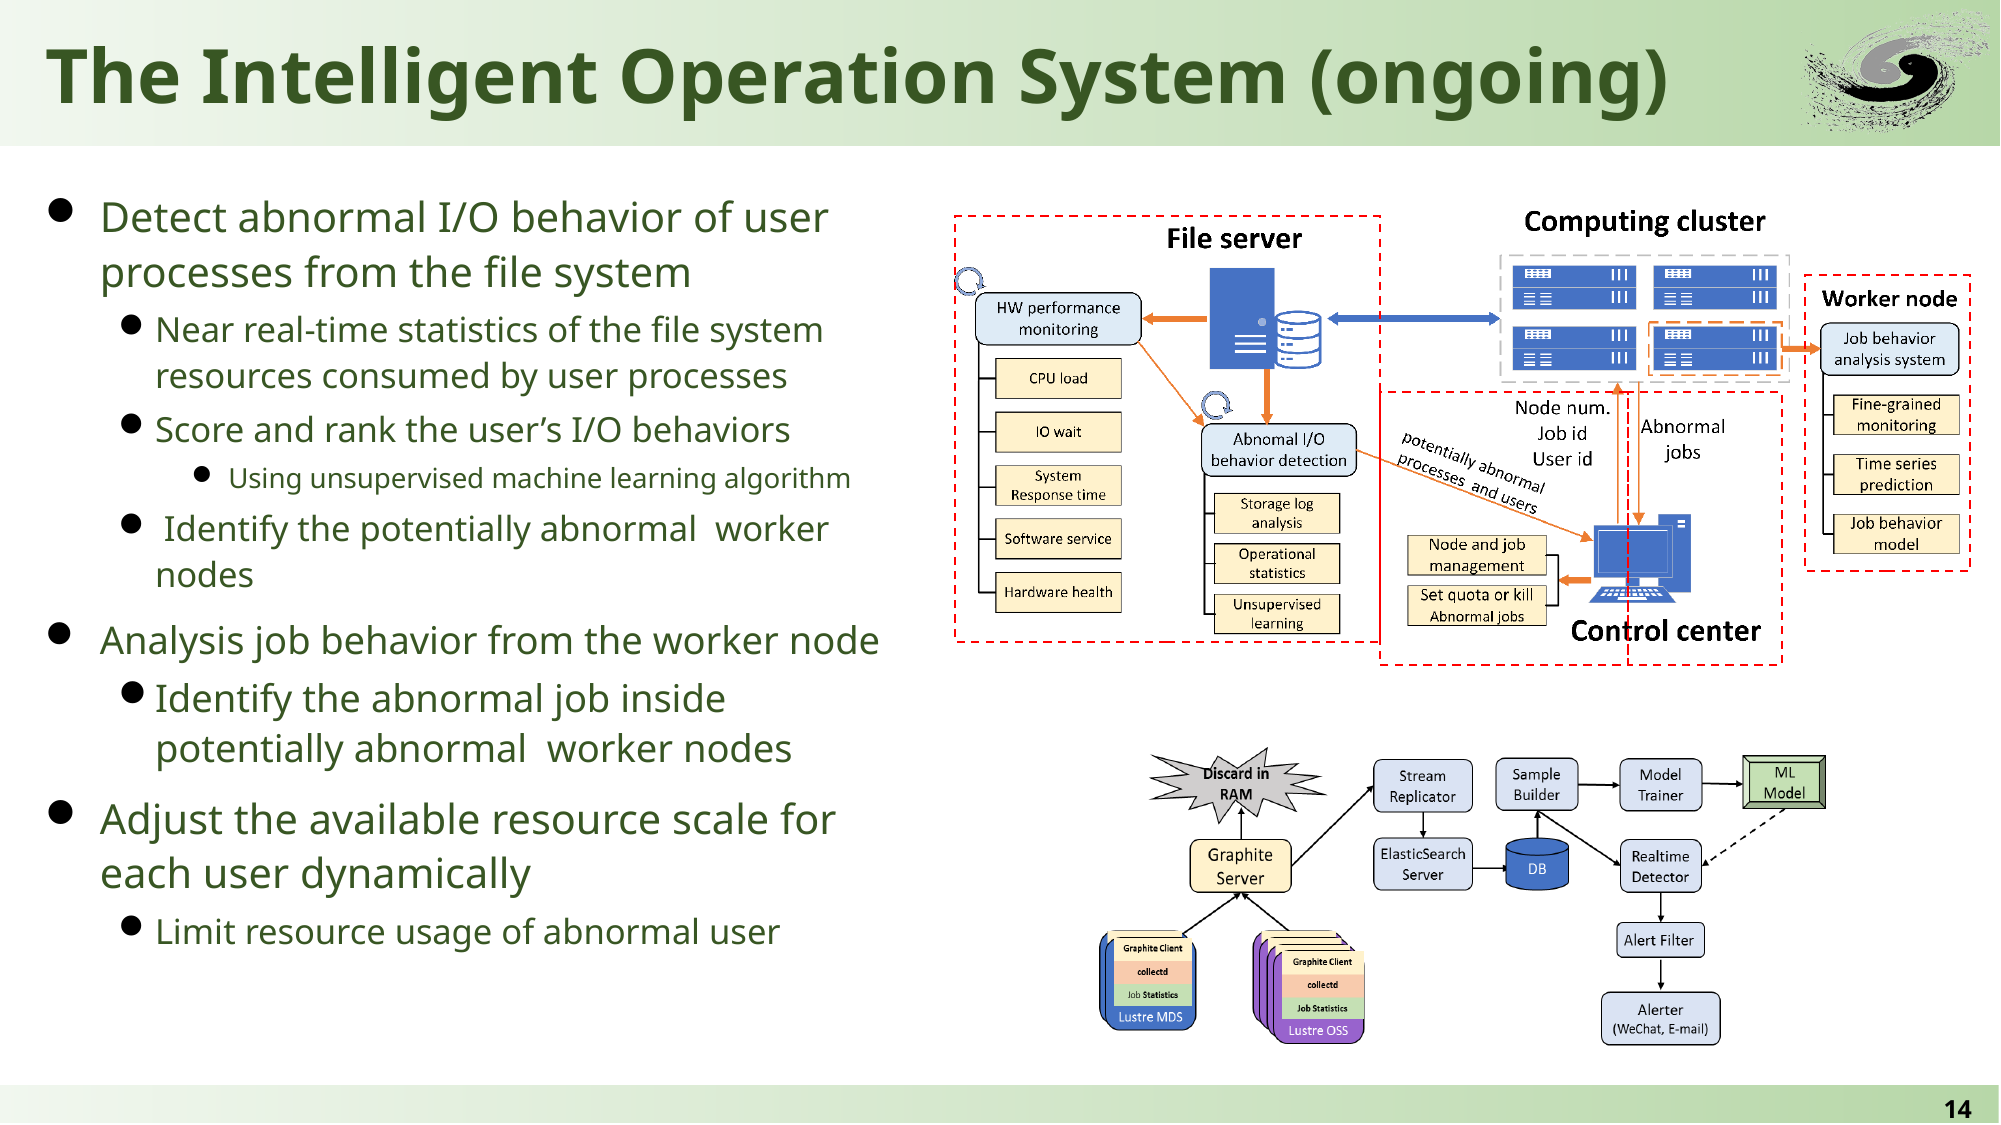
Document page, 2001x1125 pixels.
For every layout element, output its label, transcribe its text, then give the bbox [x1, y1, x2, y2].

picture [1801, 0, 1990, 166]
title The Intelligent Operation System (ongoing) [30, 30, 1970, 128]
picture [1099, 746, 1826, 1048]
slide_number 14 [1537, 1074, 1988, 1125]
list Detect abnormal I/O behavior of user processes from the file system Near real-time statistics of the file system resources consumed by user processes Score and rank the user’s I/O behaviors Using unsupervised machine learning algorithm Identify the potentially abnormal worker nodes Analysis job behavior from the worker node Identify the abnormal job inside potentially abnormal worker nodes Adjust the available resource scale for each user dynamically Limit resource usage of abnormal user [30, 178, 911, 970]
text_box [954, 192, 1970, 666]
